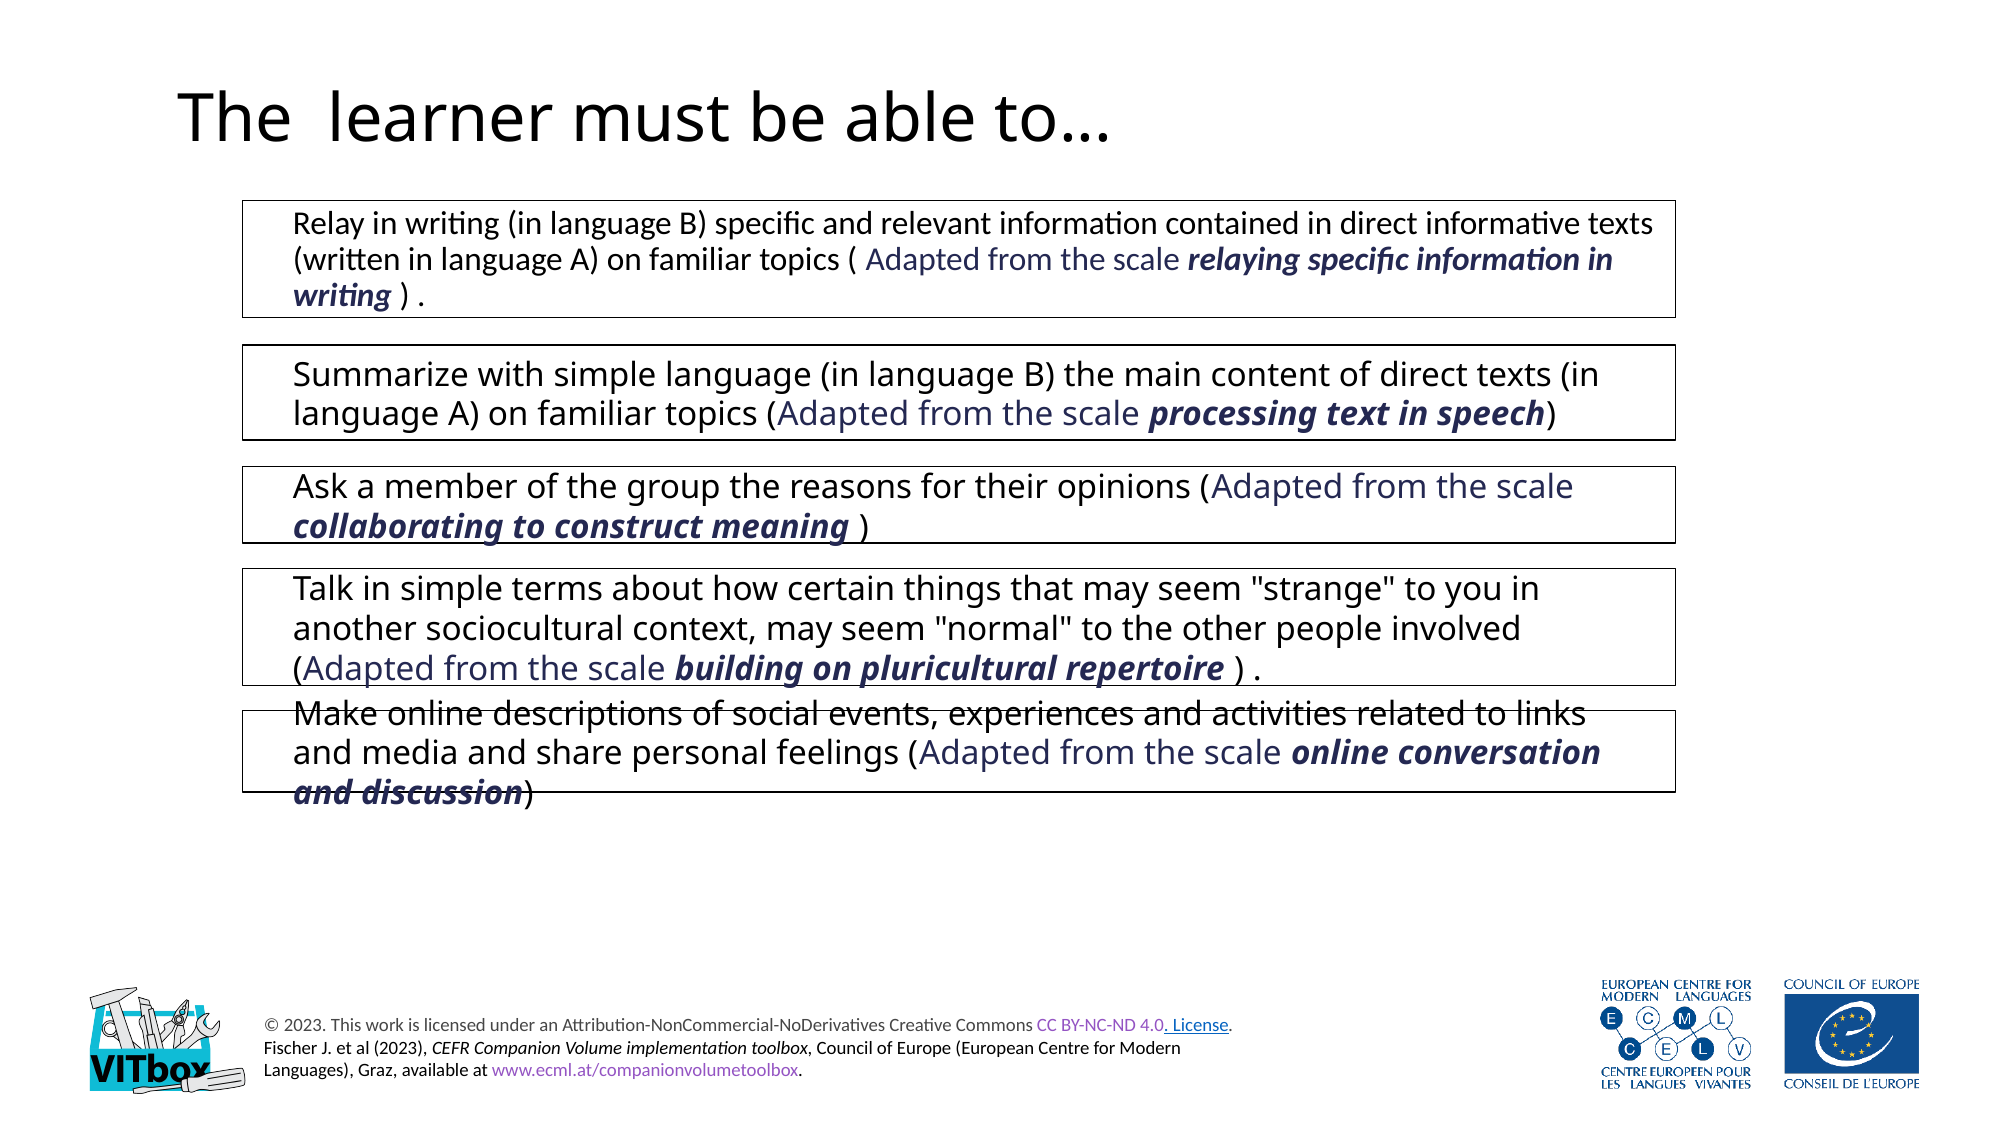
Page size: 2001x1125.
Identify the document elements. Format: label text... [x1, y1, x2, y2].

text_box Summarize with simple language (in language B) the main content of direct texts (in language A) on familiar topics (Adapted from the scale processing text in speech) [242, 345, 1676, 440]
title The learner must be able to... [157, 64, 1843, 190]
text_box Talk in simple terms about how certain things that may seem "strange" to you in another sociocultural context, may seem "normal" to the other people involved (Adapted from the scale building on pluricultural repertoire ) . [242, 568, 1676, 686]
picture [80, 985, 249, 1095]
text_box Ask a member of the group the reasons for their opinions (Adapted from the scale collaborating to construct meaning ) [242, 466, 1676, 544]
text_box Make online descriptions of social events, experiences and activities related to links and media and share personal feelings (Adapted from the scale online conversation and discussion) [242, 710, 1676, 793]
picture [1599, 978, 1921, 1089]
text_box Relay in writing (in language B) specific and relevant information contained in direct informative texts (written in language A) on familiar topics ( Adapted from the scale relaying specific information in writing ) . [242, 200, 1676, 318]
